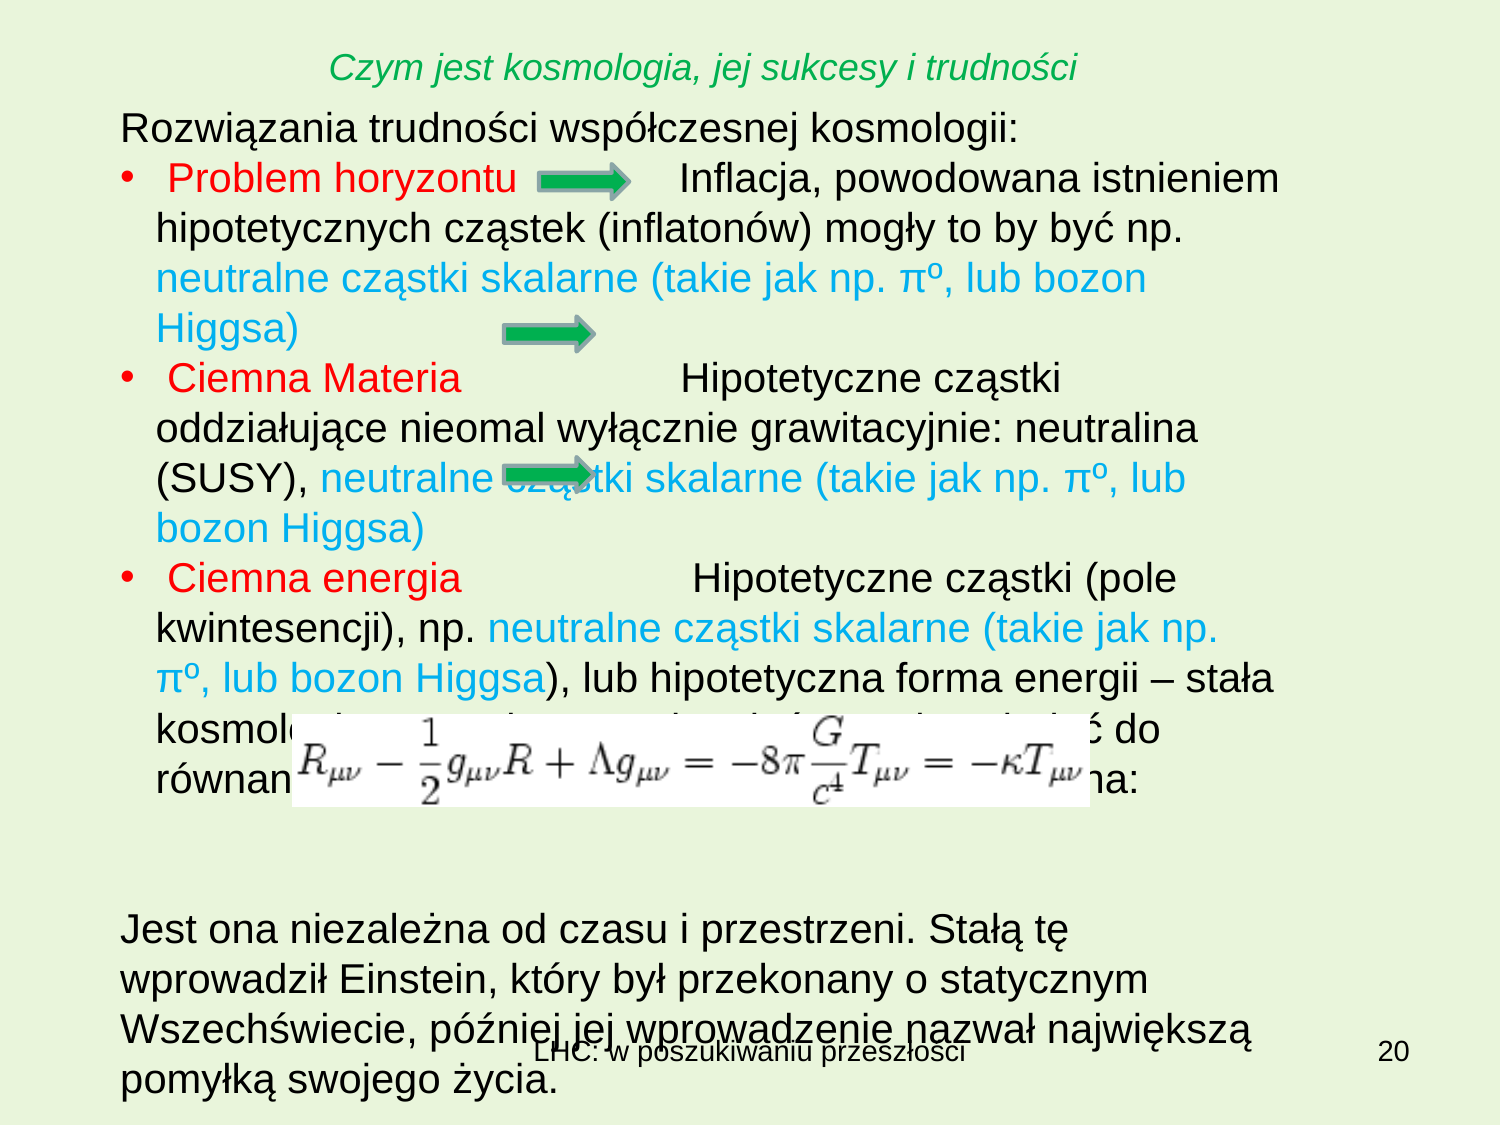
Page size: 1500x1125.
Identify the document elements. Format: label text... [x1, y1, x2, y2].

text_box Rozwiązania trudności współczesnej kosmologii: Problem horyzontu Inflacja, powodowana istnieniem hipotetycznych cząstek (inflatonów) mogły to by być np. neutralne cząstki skalarne (takie jak np. πº, lub bozon Higgsa) Ciemna Materia Hipotetyczne cząstki oddziałujące nieomal wyłącznie grawitacyjnie: neutralina (SUSY), neutralne cząstki skalarne (takie jak np. πº, lub bozon Higgsa) Ciemna energia Hipotetyczne cząstki (pole kwintesencji), np. neutralne cząstki skalarne (takie jak np. πº, lub bozon Higgsa), lub hipotetyczna forma energii – stała kosmologiczna Λ jest to człon, który można dodać do równania pola w ogólnej teorii względności Einsteina: Jest ona niezależna od czasu i przestrzeni. Stałą tę wprowadził Einstein, który był przekonany o statycznym Wszechświecie, później jej wprowadzenie nazwał największą pomyłką swojego życia. [105, 93, 1301, 1125]
text_box Czym jest kosmologia, jej sukcesy i trudności [105, 35, 1301, 93]
text_box [536, 162, 632, 202]
text_box [501, 455, 597, 495]
text_box [501, 314, 597, 354]
slide_number 20 [1301, 1024, 1426, 1103]
picture [292, 714, 1091, 807]
